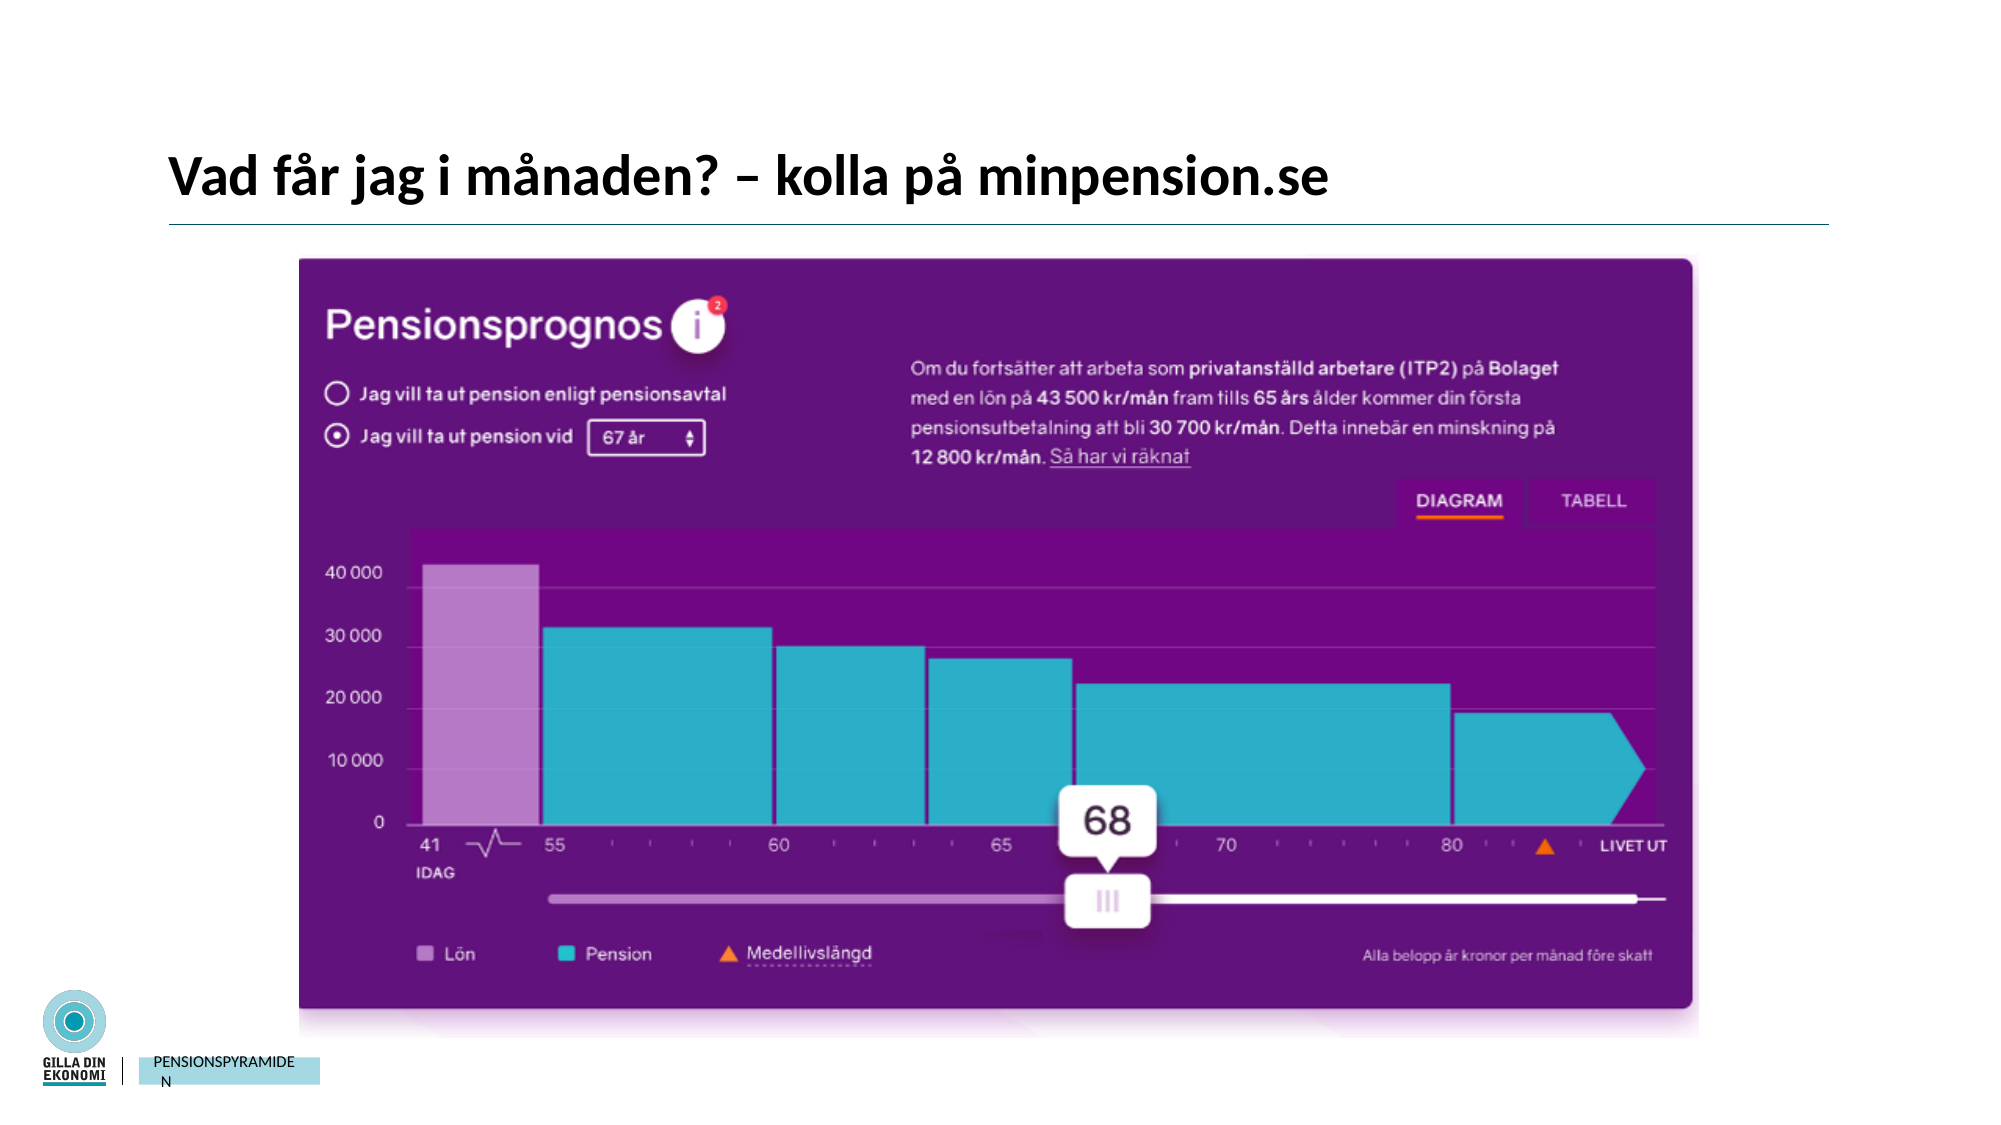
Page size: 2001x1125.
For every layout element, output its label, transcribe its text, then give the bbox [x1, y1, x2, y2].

picture [43, 990, 106, 1086]
text_box PENSIONSPYRAMIDEN [138, 1057, 320, 1085]
picture [299, 254, 1699, 1038]
text_box Vad får jag i månaden? – kolla på minpension.se [153, 129, 1613, 235]
